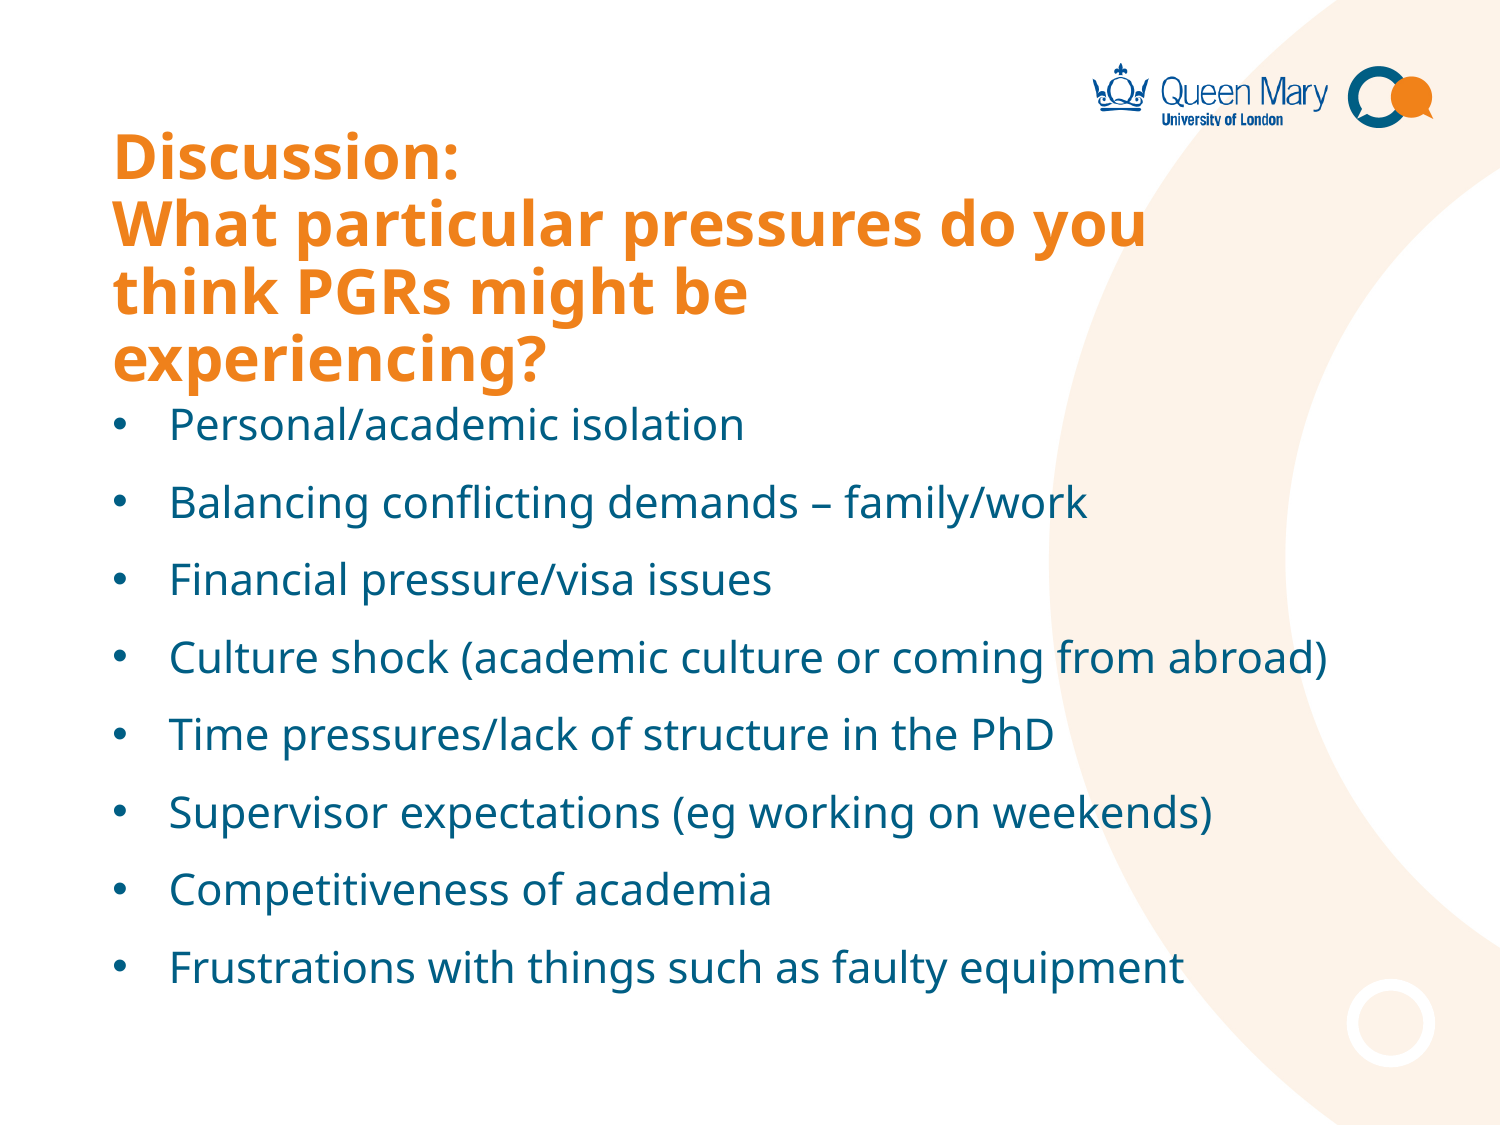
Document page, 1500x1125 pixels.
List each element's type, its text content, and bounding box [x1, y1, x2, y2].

list Personal/academic isolation Balancing conflicting demands – family/work Financial pressure/visa issues Culture shock (academic culture or coming from abroad) Time pressures/lack of structure in the PhD Supervisor expectations (eg working on weekends) Competitiveness of academia Frustrations with things such as faulty equipment [112, 397, 1347, 1024]
picture [0, 0, 1500, 1125]
title Discussion: What particular pressures do you think PGRs might be experiencing? [112, 125, 1164, 397]
